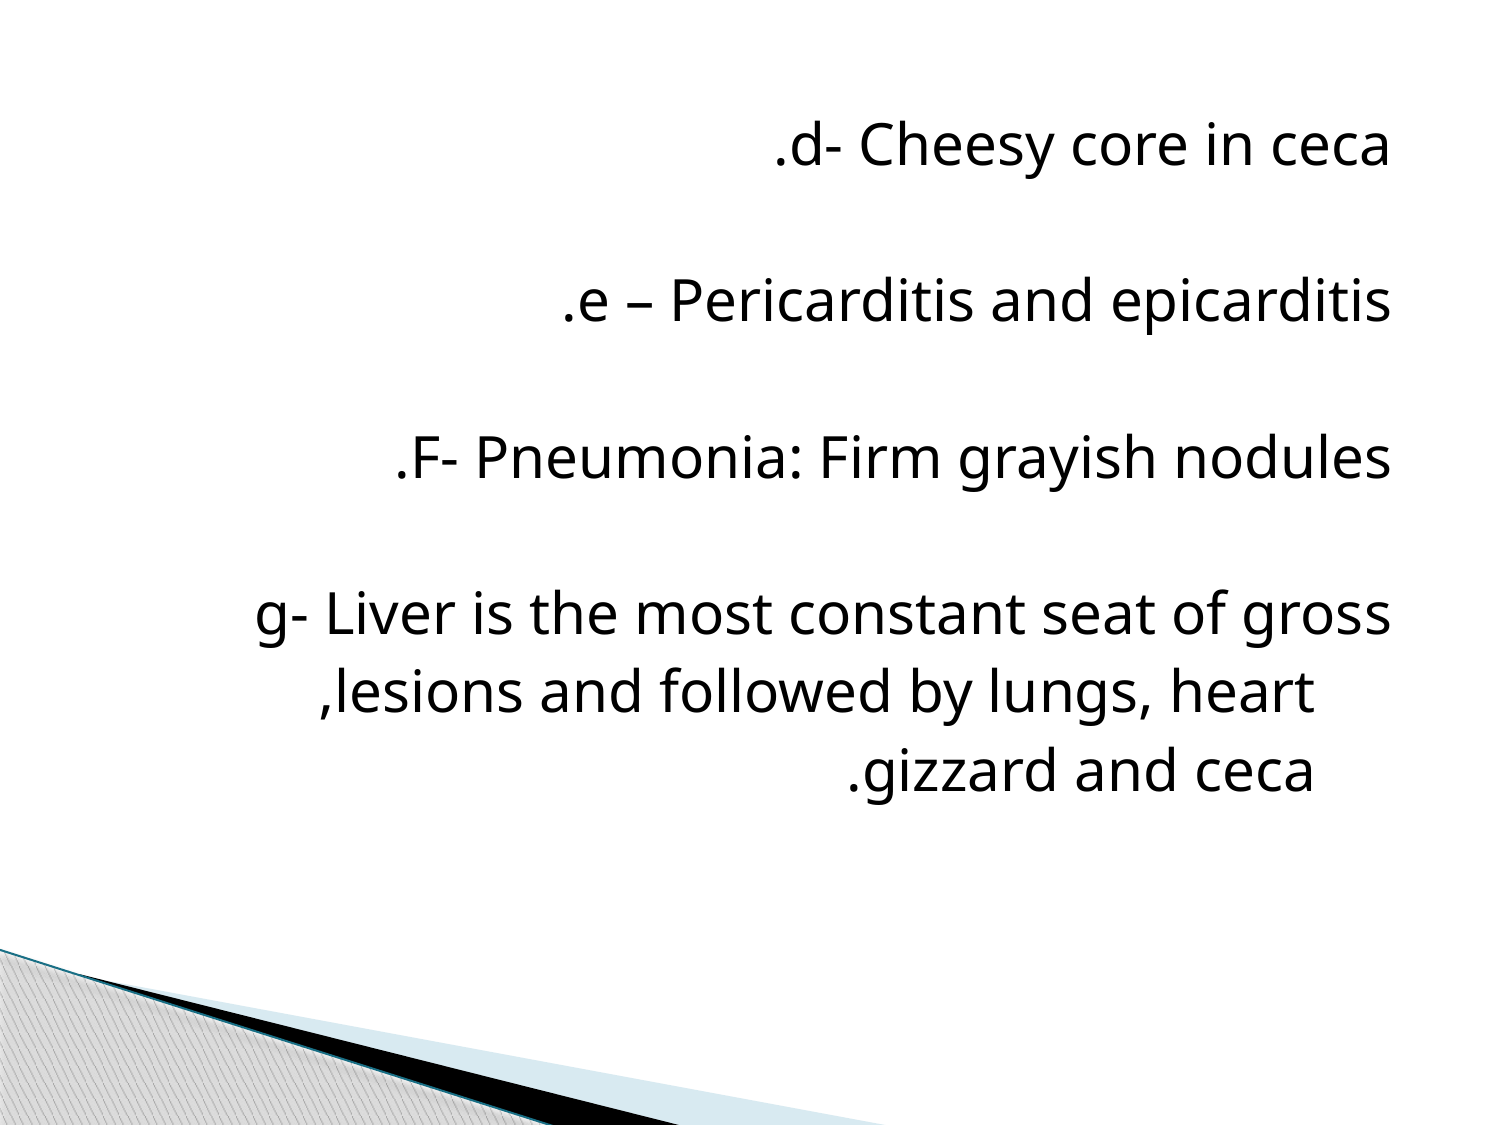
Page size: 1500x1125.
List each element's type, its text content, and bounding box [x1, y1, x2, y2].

list d- Cheesy core in ceca. e – Pericarditis and epicarditis. F- Pneumonia: Firm grayish nodules. g- Liver is the most constant seat of gross lesions and followed by lungs, heart, gizzard and ceca. [75, 99, 1425, 986]
